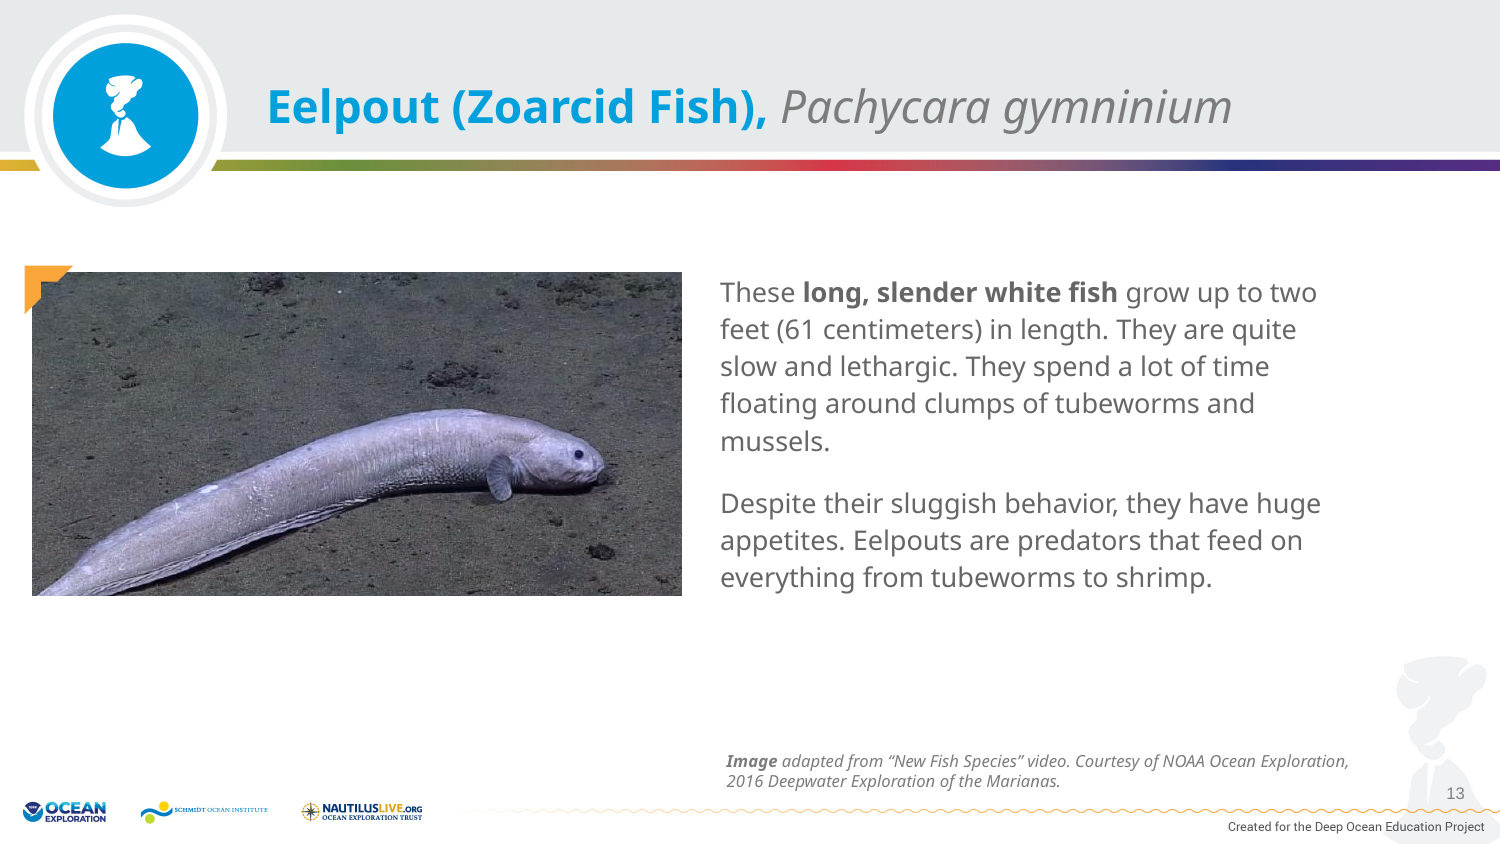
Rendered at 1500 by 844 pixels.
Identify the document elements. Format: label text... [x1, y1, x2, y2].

title Eelpout (Zoarcid Fish), Pachycara gymninium [251, 62, 1457, 256]
slide_number 13 [1389, 798, 1480, 826]
text_box Image adapted from “New Fish Species” video. Courtesy of NOAA Ocean Exploration, 2016 Deepwater Exploration of the Marianas. [711, 743, 1500, 798]
picture [0, 0, 1500, 844]
list These long, slender white fish grow up to two feet (61 centimeters) in length. They are quite slow and lethargic. They spend a lot of time floating around clumps of tubeworms and mussels. Despite their sluggish behavior, they have huge appetites. Eelpouts are predators that feed on everything from tubeworms to shrimp. [705, 256, 1346, 815]
text_box [22, 263, 76, 317]
